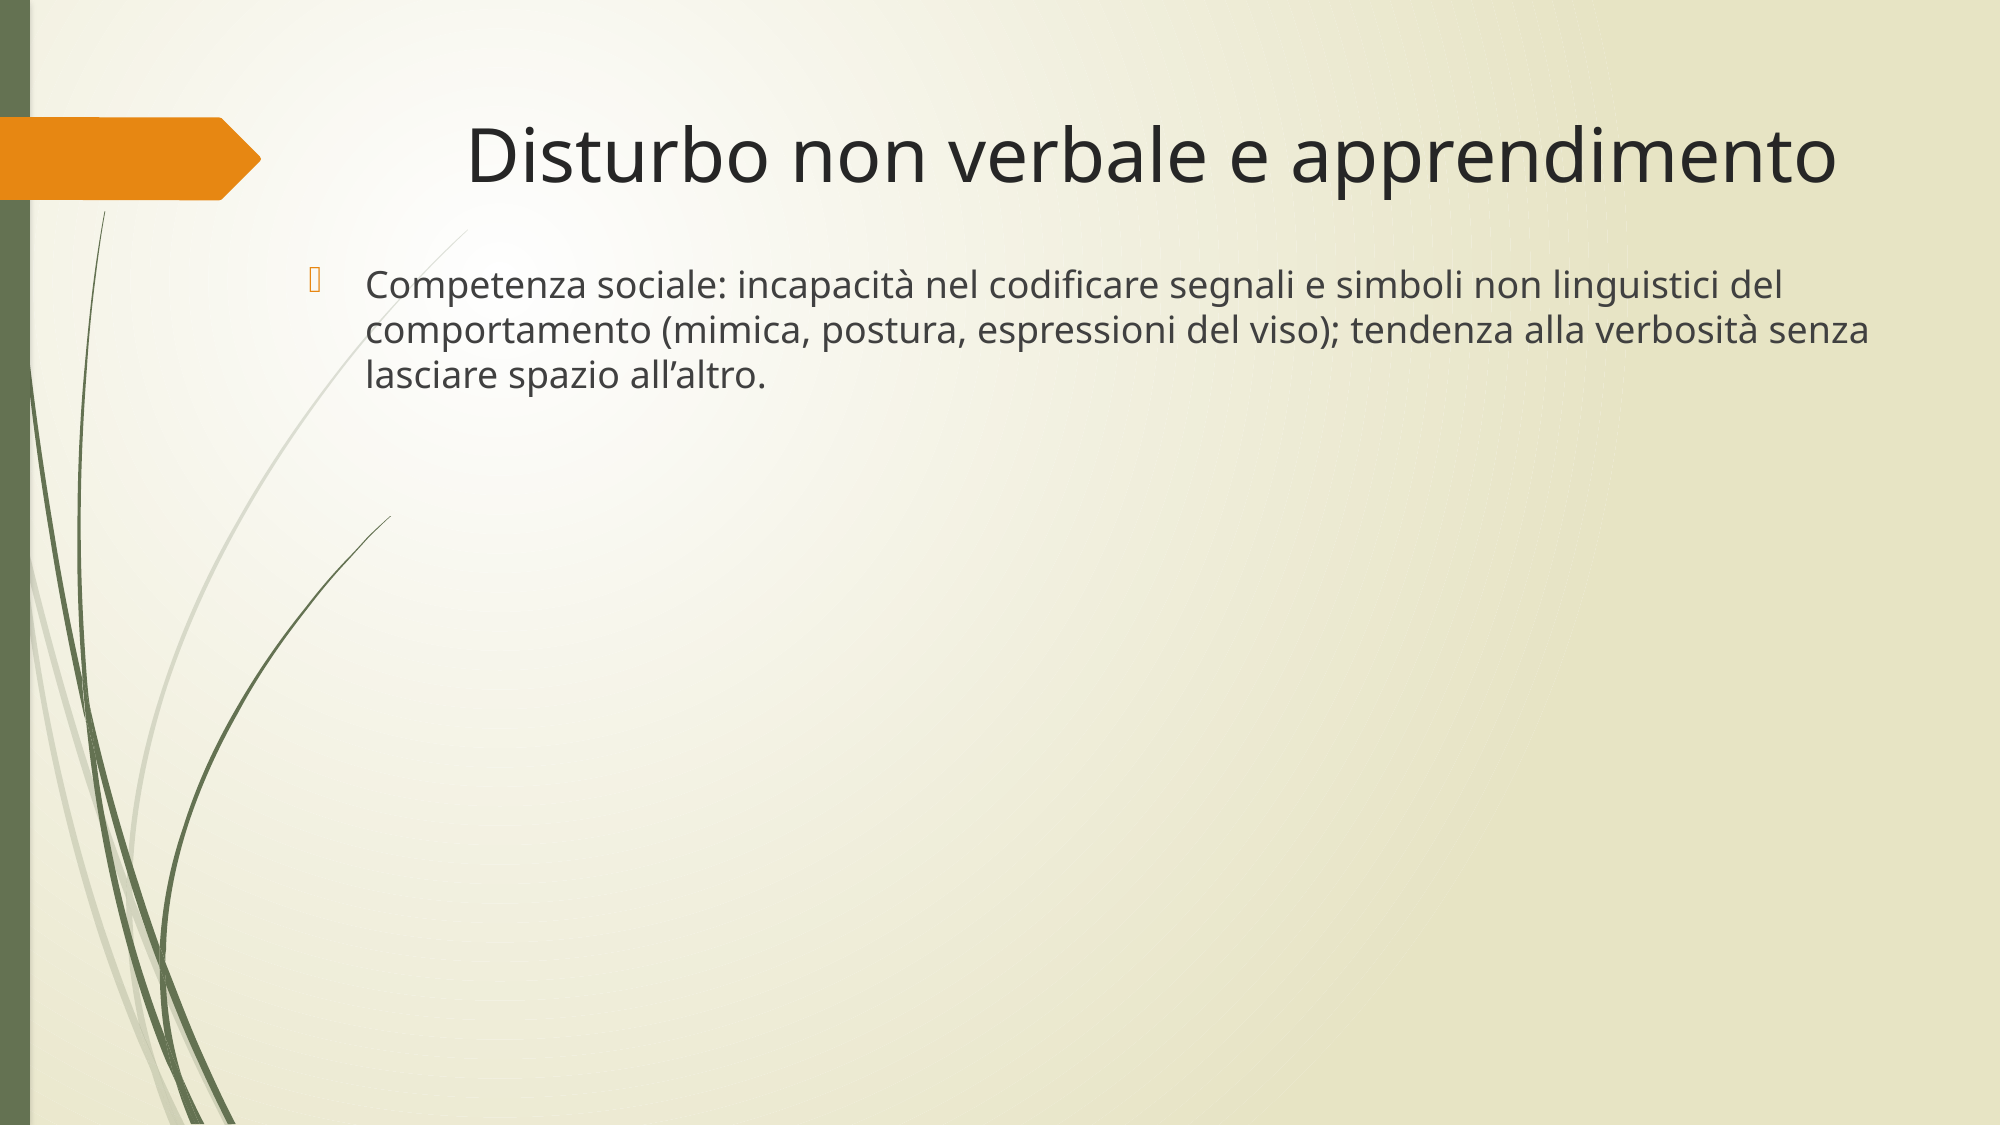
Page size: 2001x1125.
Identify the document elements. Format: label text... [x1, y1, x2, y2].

list Competenza sociale: incapacità nel codificare segnali e simboli non linguistici del comportamento (mimica, postura, espressioni del viso); tendenza alla verbosità senza lasciare spazio all’altro. [293, 253, 1938, 1083]
text_box Disturbo non verbale e apprendimento [450, 99, 1913, 310]
text_box [450, 310, 1797, 405]
